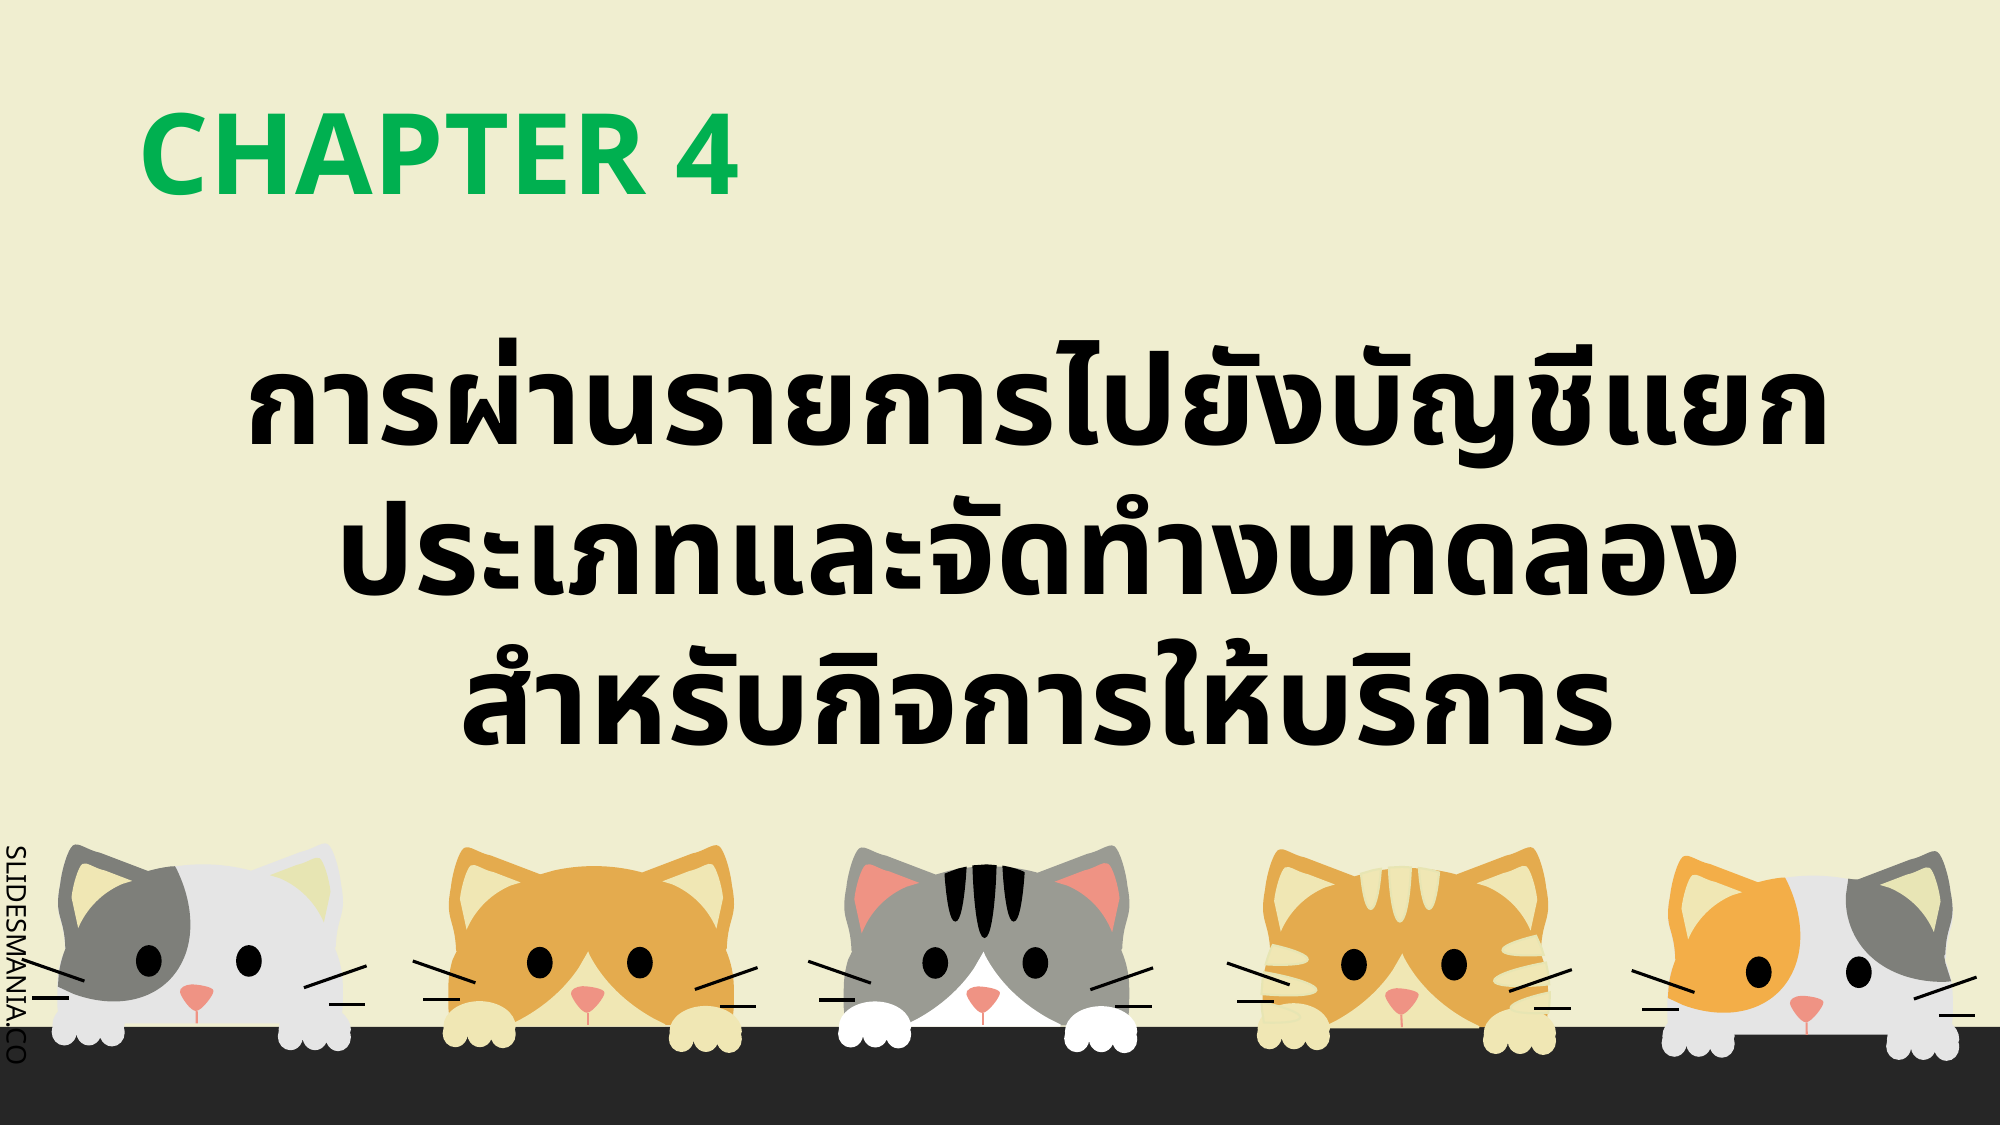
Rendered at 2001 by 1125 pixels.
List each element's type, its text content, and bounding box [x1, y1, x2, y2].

text_box การผ่านรายการไปยังบัญชีแยกประเภทและจัดทำงบทดลองสำหรับกิจการให้บริการ [211, 312, 1867, 777]
text_box CHAPTER 4 [54, 74, 824, 225]
